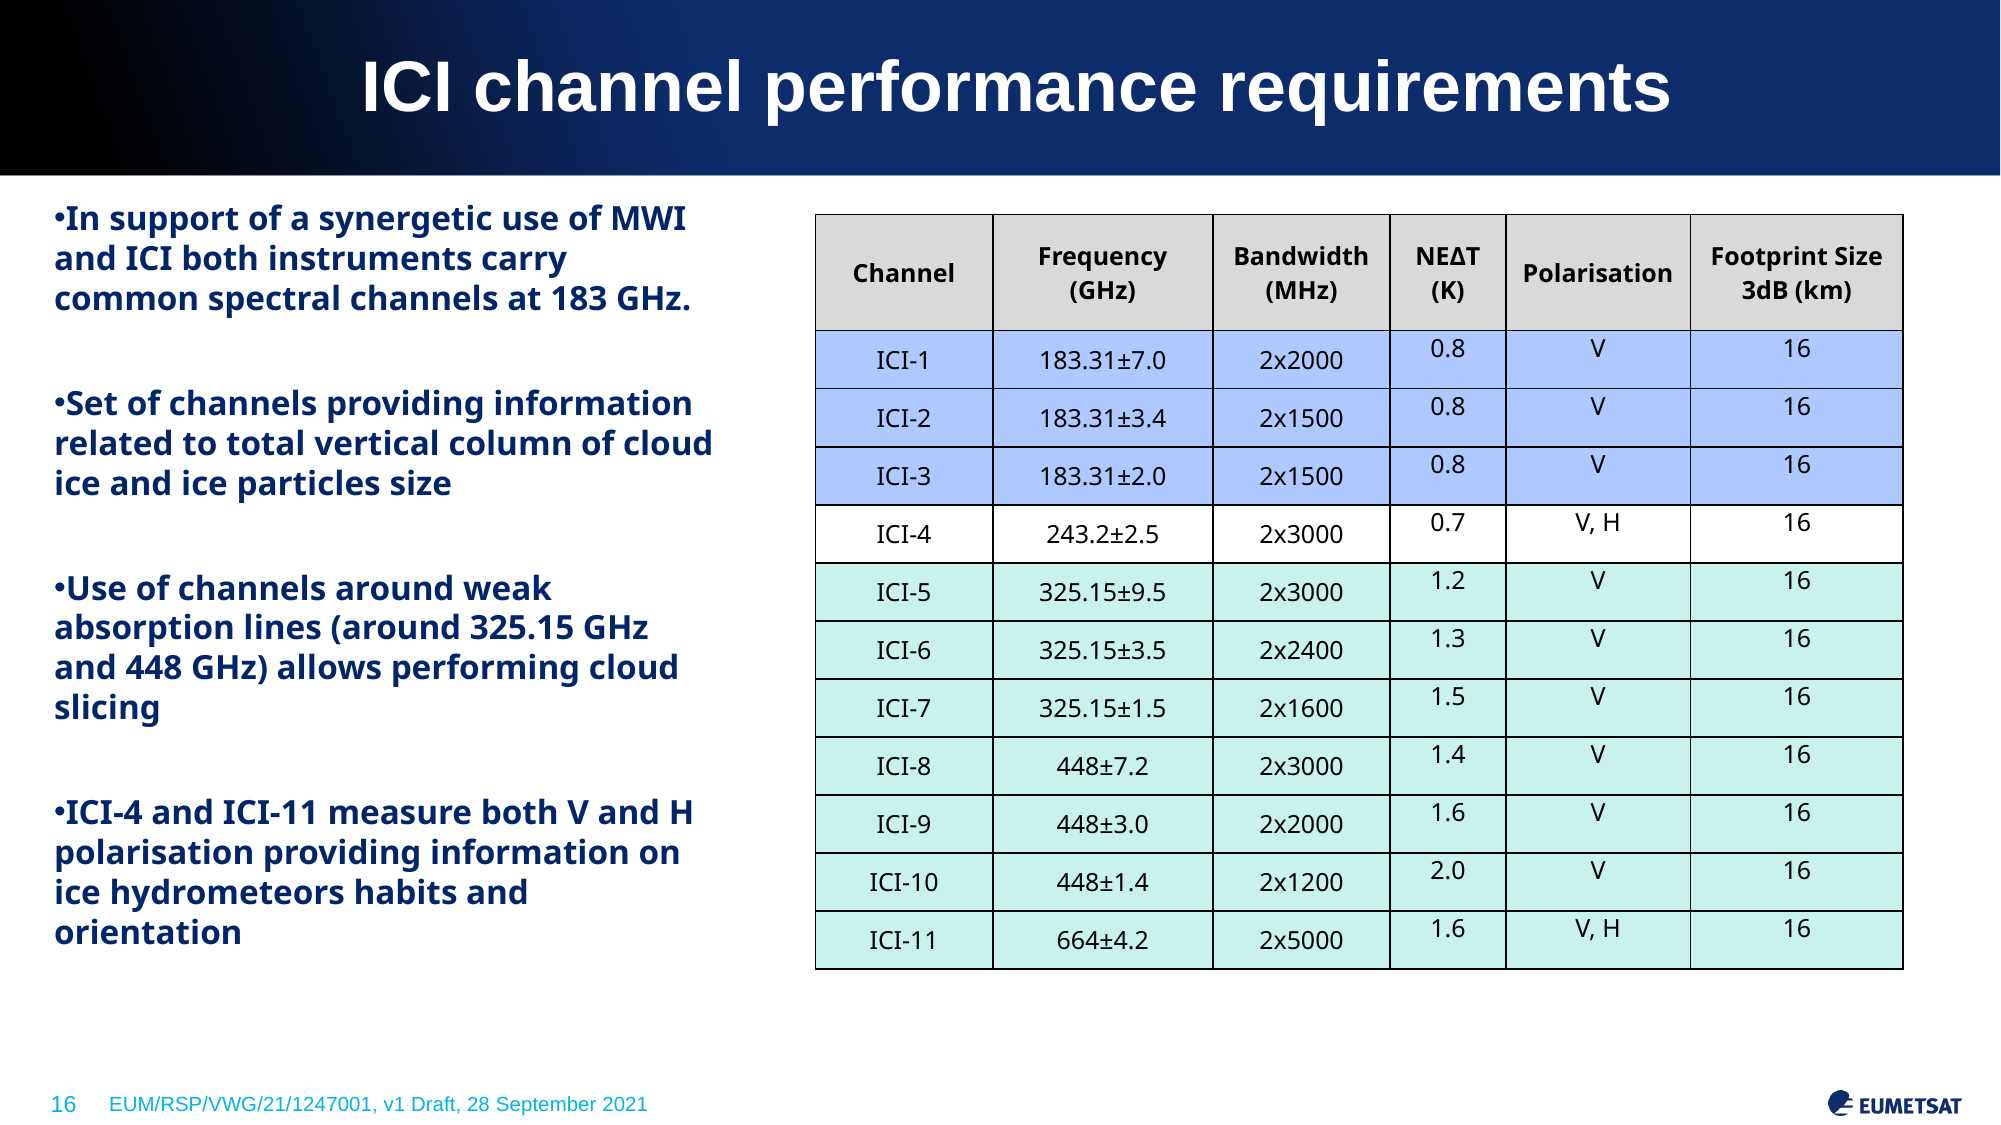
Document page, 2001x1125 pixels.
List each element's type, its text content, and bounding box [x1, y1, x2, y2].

table_header Frequency (GHz) [994, 215, 1212, 330]
table_cell ICI-11 [816, 912, 992, 968]
table_cell ICI-6 [816, 622, 992, 678]
table_cell 16 [1691, 912, 1902, 968]
title ICI channel performance requirements [0, 0, 2000, 166]
table_cell V [1507, 389, 1690, 446]
table_cell ICI-2 [816, 389, 992, 446]
table_cell V [1507, 796, 1690, 852]
table_cell 2x2000 [1214, 331, 1389, 388]
table_cell 448±7.2 [994, 738, 1212, 794]
table_header Footprint Size 3dB (km) [1691, 215, 1902, 330]
table_cell ICI-1 [816, 331, 992, 388]
table_cell 2x5000 [1214, 912, 1389, 968]
table_cell V [1507, 854, 1690, 910]
table_cell ICI-8 [816, 738, 992, 794]
table_cell 0.8 [1391, 389, 1505, 446]
table_cell 0.8 [1391, 448, 1505, 504]
table_cell ICI-7 [816, 680, 992, 736]
table_cell 16 [1691, 564, 1902, 620]
table_cell 0.7 [1391, 506, 1505, 562]
table_cell ICI-5 [816, 564, 992, 620]
table_cell 2x2400 [1214, 622, 1389, 678]
table_cell V, H [1507, 912, 1690, 968]
table_cell 183.31±7.0 [994, 331, 1212, 388]
table_cell 183.31±3.4 [994, 389, 1212, 446]
table_cell 2x3000 [1214, 564, 1389, 620]
table_cell 1.3 [1391, 622, 1505, 678]
table_header NEΔT (K) [1391, 215, 1505, 330]
table_cell 1.5 [1391, 680, 1505, 736]
table_cell V [1507, 680, 1690, 736]
table_cell 2x3000 [1214, 506, 1389, 562]
table_cell 16 [1691, 331, 1902, 388]
table_cell 1.4 [1391, 738, 1505, 794]
table_cell 16 [1691, 389, 1902, 446]
table_cell 16 [1691, 854, 1902, 910]
table_cell 16 [1691, 680, 1902, 736]
text_box In support of a synergetic use of MWI and ICI both instruments carry common spectral channels at 183 GHz. Set of channels providing information related to total vertical column of cloud ice and ice particles size Use of channels around weak absorption lines (around 325.15 GHz and 448 GHz) allows performing cloud slicing ICI-4 and ICI-11 measure both V and H polarisation providing information on ice hydrometeors habits and orientation [39, 189, 731, 1125]
table_cell ICI-10 [816, 854, 992, 910]
table_cell V [1507, 622, 1690, 678]
table_cell ICI-3 [816, 448, 992, 504]
table_cell 183.31±2.0 [994, 448, 1212, 504]
table_cell 16 [1691, 506, 1902, 562]
table_cell 1.6 [1391, 796, 1505, 852]
table_cell 325.15±3.5 [994, 622, 1212, 678]
table_cell 2x1600 [1214, 680, 1389, 736]
table_cell 16 [1691, 796, 1902, 852]
table_cell 2x3000 [1214, 738, 1389, 794]
table_cell 16 [1691, 622, 1902, 678]
table_cell V [1507, 564, 1690, 620]
table_cell 2x2000 [1214, 796, 1389, 852]
table_cell 2x1500 [1214, 389, 1389, 446]
table_header Polarisation [1507, 215, 1690, 330]
table_cell 16 [1691, 448, 1902, 504]
table_cell 2.0 [1391, 854, 1505, 910]
table_cell V [1507, 448, 1690, 504]
table_cell V [1507, 738, 1690, 794]
table_header Bandwidth (MHz) [1214, 215, 1389, 330]
picture [0, 0, 2001, 1125]
table_cell 325.15±9.5 [994, 564, 1212, 620]
table_cell 664±4.2 [994, 912, 1212, 968]
table_cell 448±1.4 [994, 854, 1212, 910]
table_cell 2x1500 [1214, 448, 1389, 504]
table_header Channel [816, 215, 992, 330]
table_cell 0.8 [1391, 331, 1505, 388]
table_cell ICI-9 [816, 796, 992, 852]
table_cell 16 [1691, 738, 1902, 794]
table_cell 2x1200 [1214, 854, 1389, 910]
table_cell 1.2 [1391, 564, 1505, 620]
table_cell 1.6 [1391, 912, 1505, 968]
table_cell ICI-4 [816, 506, 992, 562]
table_cell 325.15±1.5 [994, 680, 1212, 736]
table_cell 448±3.0 [994, 796, 1212, 852]
table_cell V, H [1507, 506, 1690, 562]
table_cell 243.2±2.5 [994, 506, 1212, 562]
table_cell V [1507, 331, 1690, 388]
